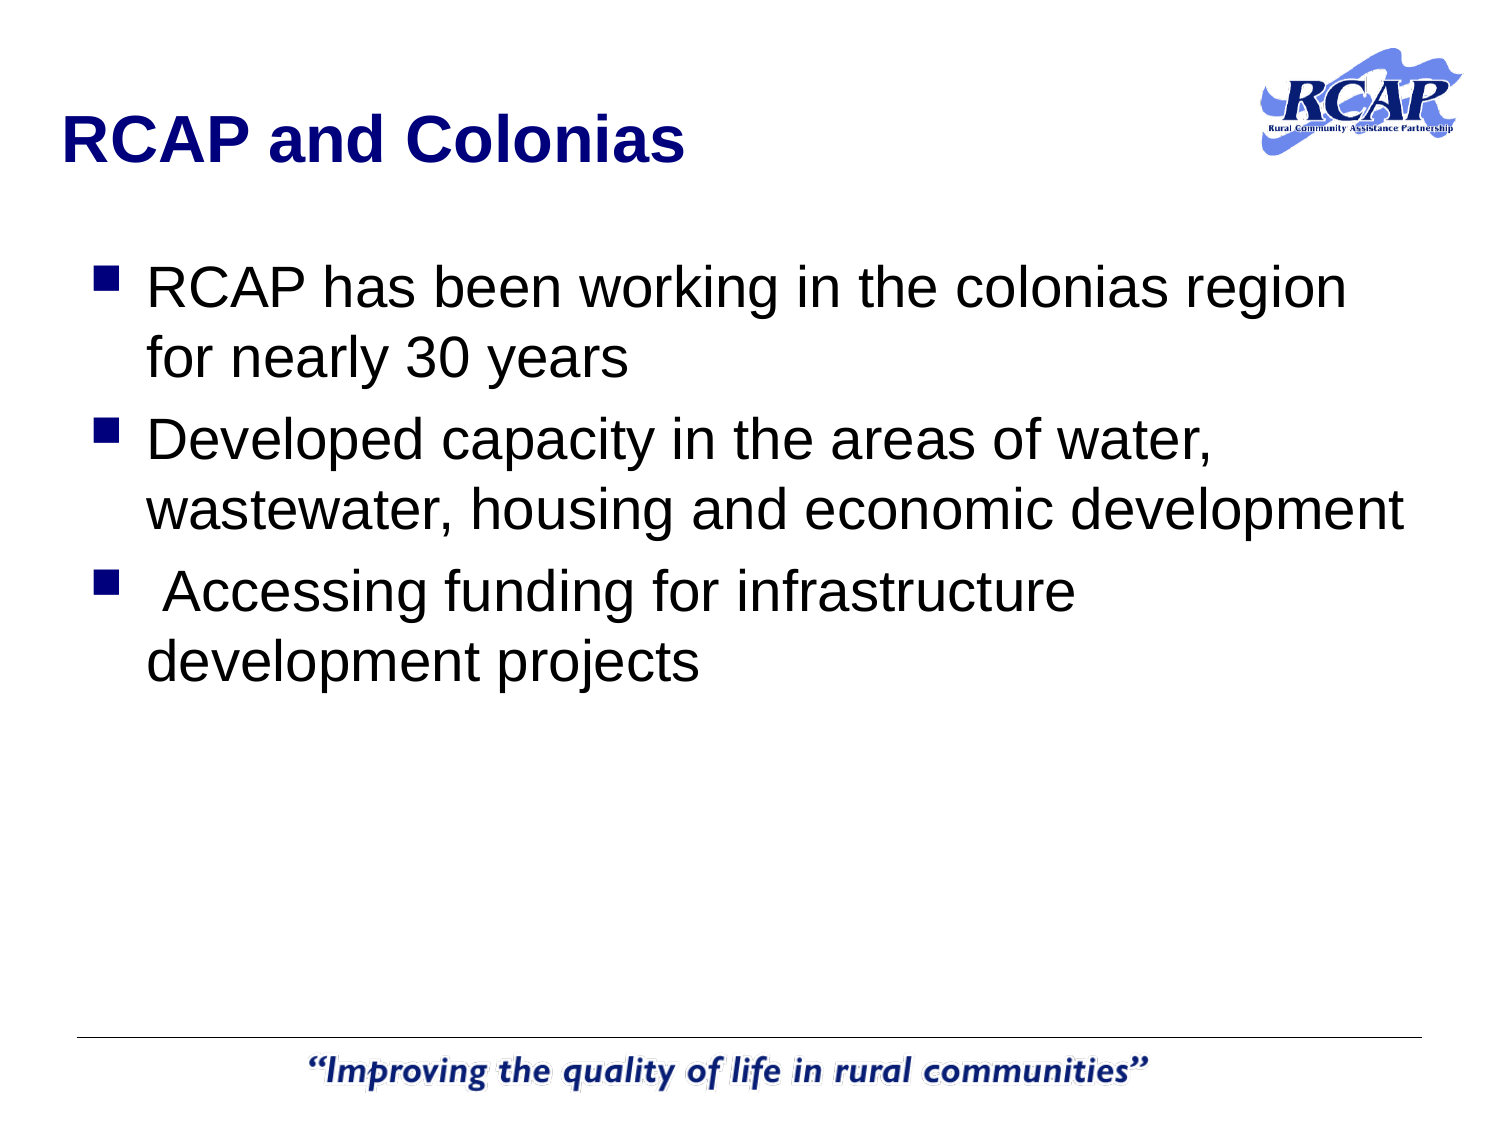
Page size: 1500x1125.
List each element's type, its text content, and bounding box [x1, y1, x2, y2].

title RCAP and Colonias [46, 88, 1108, 186]
picture [1237, 47, 1481, 158]
picture [307, 1040, 1150, 1093]
list RCAP has been working in the colonias region for nearly 30 years Developed capacity in the areas of water, wastewater, housing and economic development Accessing funding for infrastructure development projects [75, 241, 1425, 1038]
